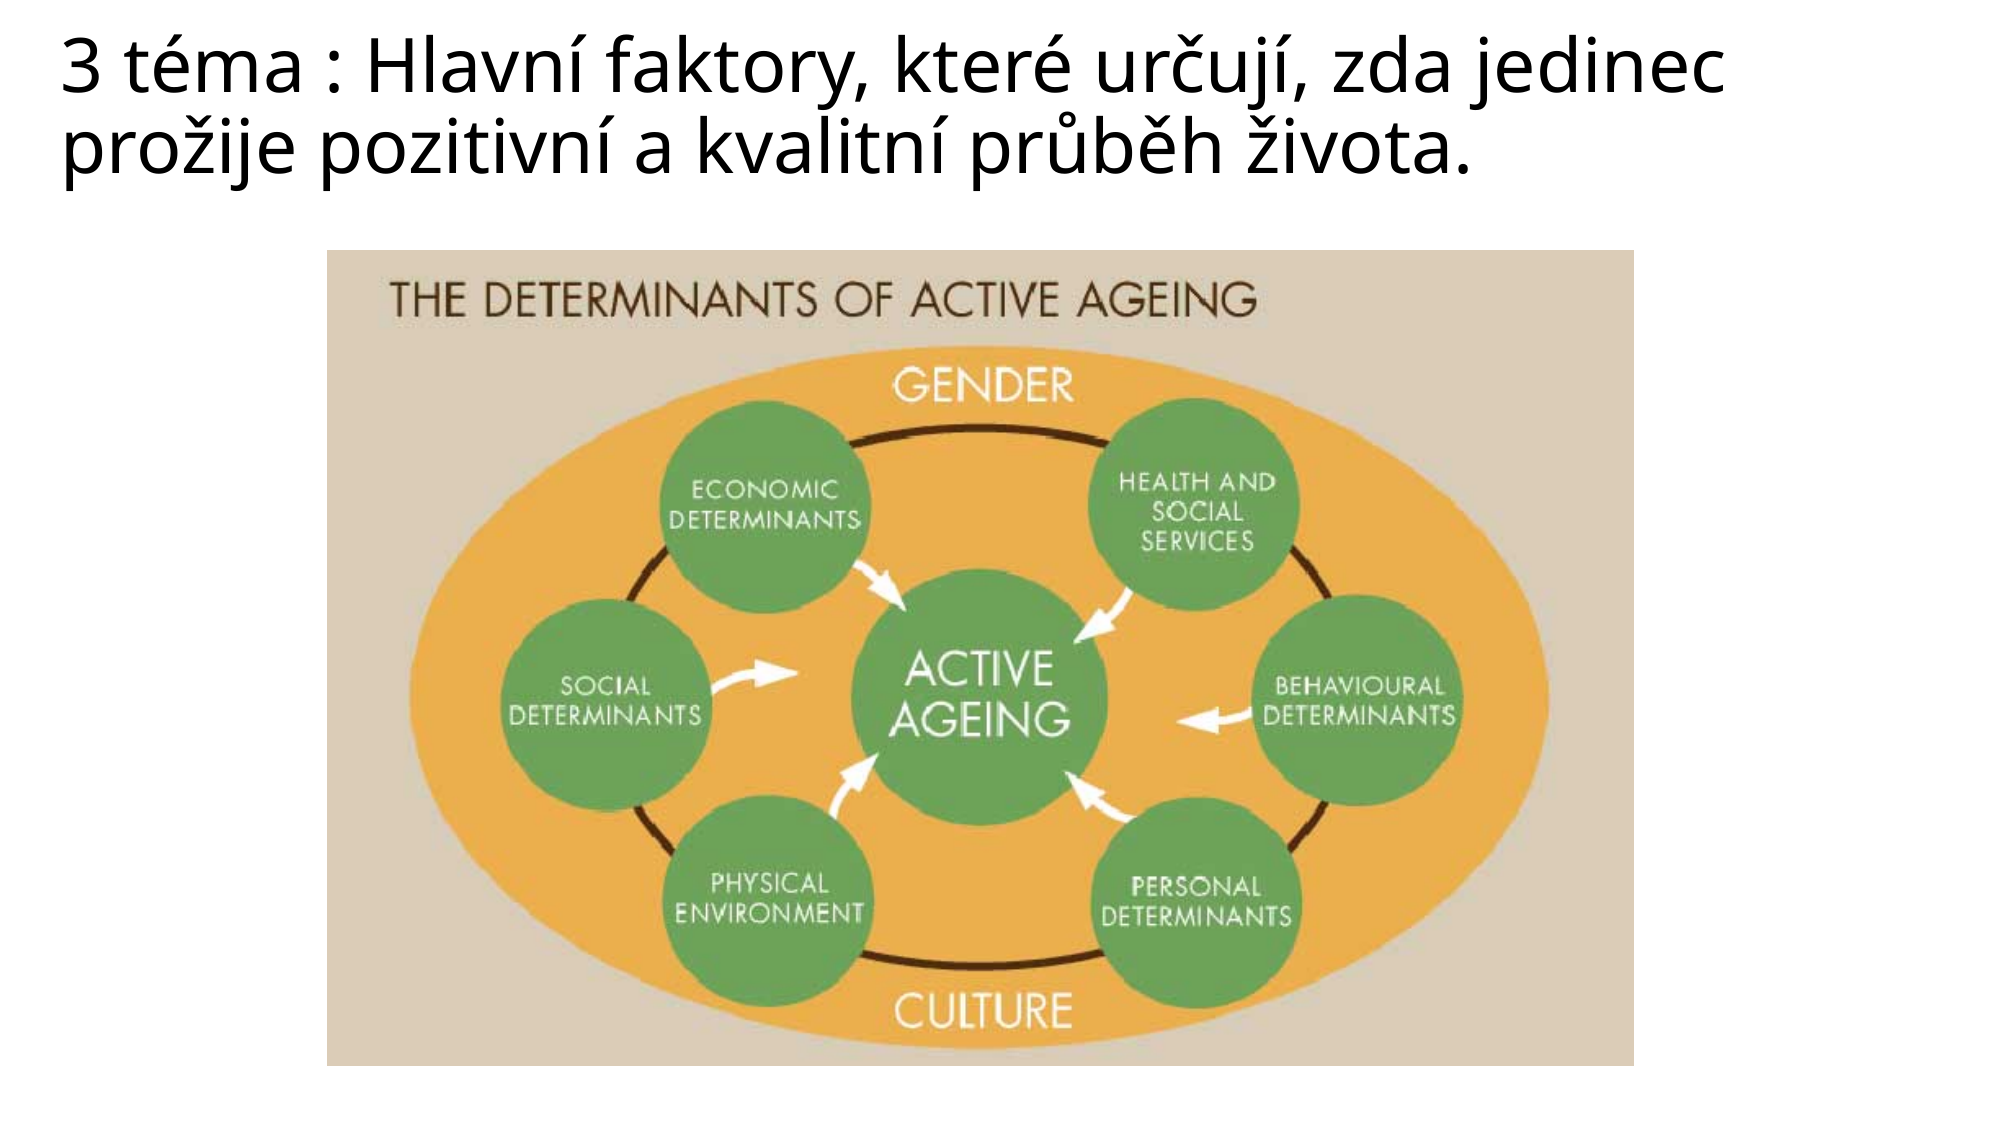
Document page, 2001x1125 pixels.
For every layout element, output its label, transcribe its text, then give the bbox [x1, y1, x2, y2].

title 3 téma : Hlavní faktory, které určují, zda jedinec prožije pozitivní a kvalitní průběh života. [45, 0, 1828, 218]
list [327, 250, 1634, 1067]
